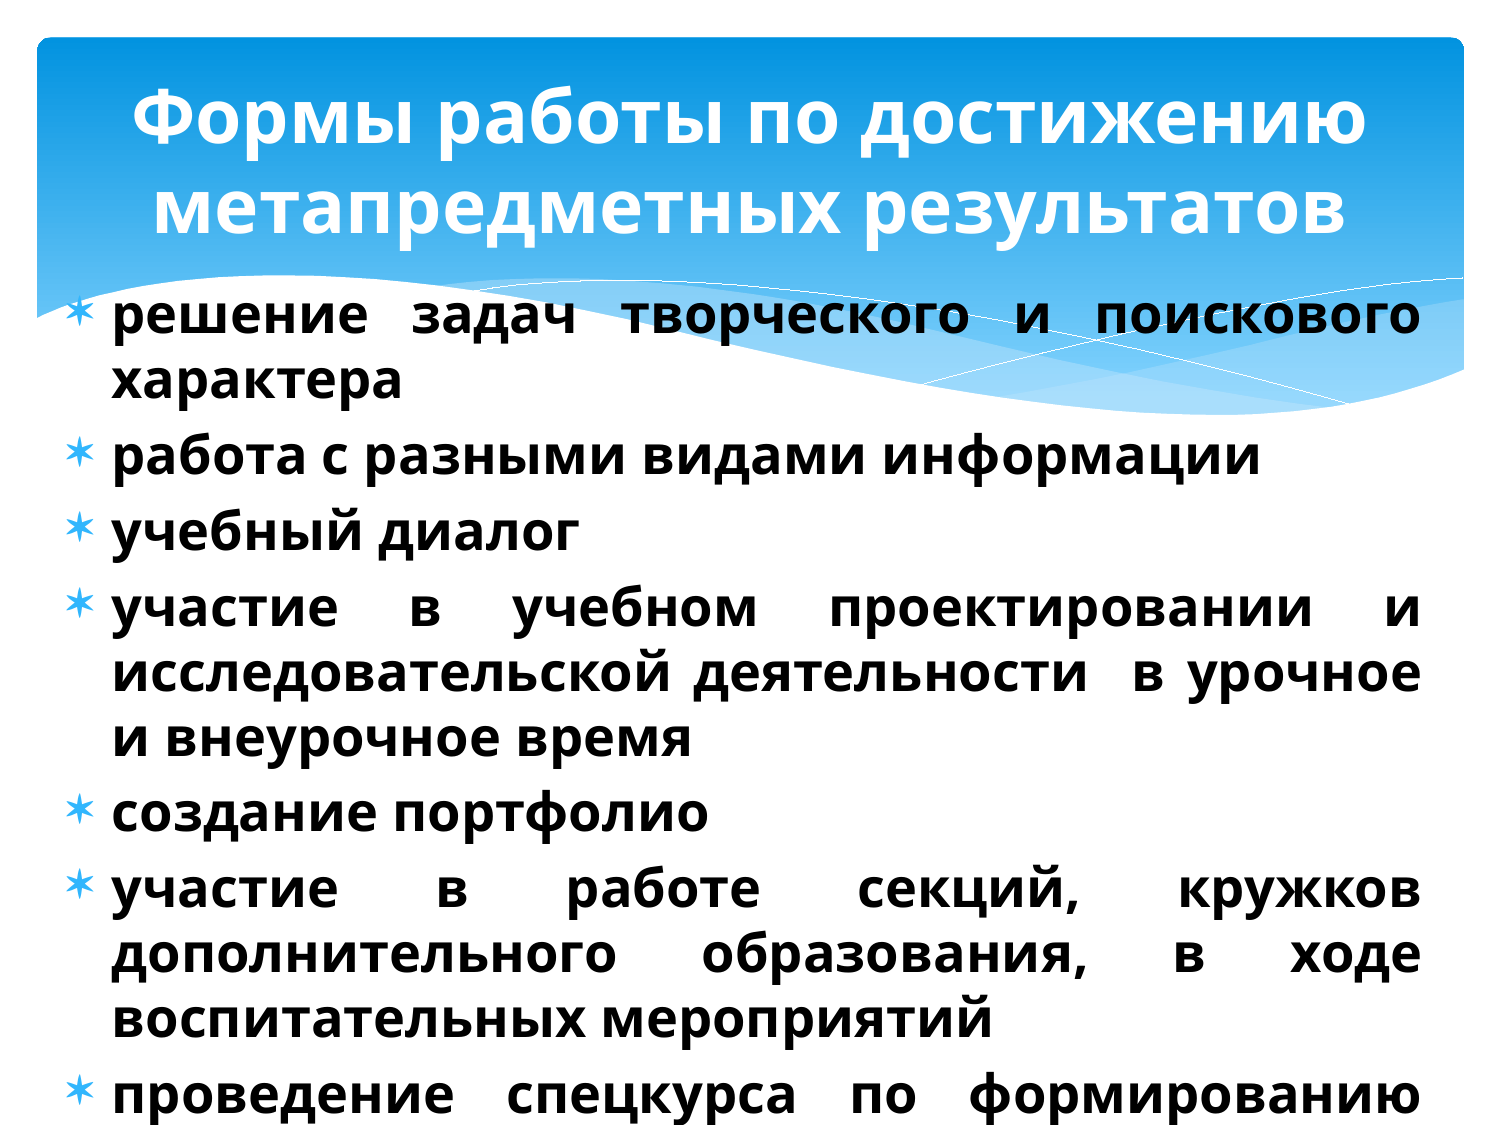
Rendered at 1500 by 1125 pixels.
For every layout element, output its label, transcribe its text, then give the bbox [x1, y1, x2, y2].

list решение задач творческого и поискового характера работа с разными видами информации учебный диалог участие в учебном проектировании и исследовательской деятельности в урочное и внеурочное время создание портфолио участие в работе секций, кружков дополнительного образования, в ходе воспитательных мероприятий проведение спецкурса по формированию метапредметных умений [51, 272, 1439, 1125]
title Формы работы по достижению метапредметных результатов [75, 55, 1425, 261]
